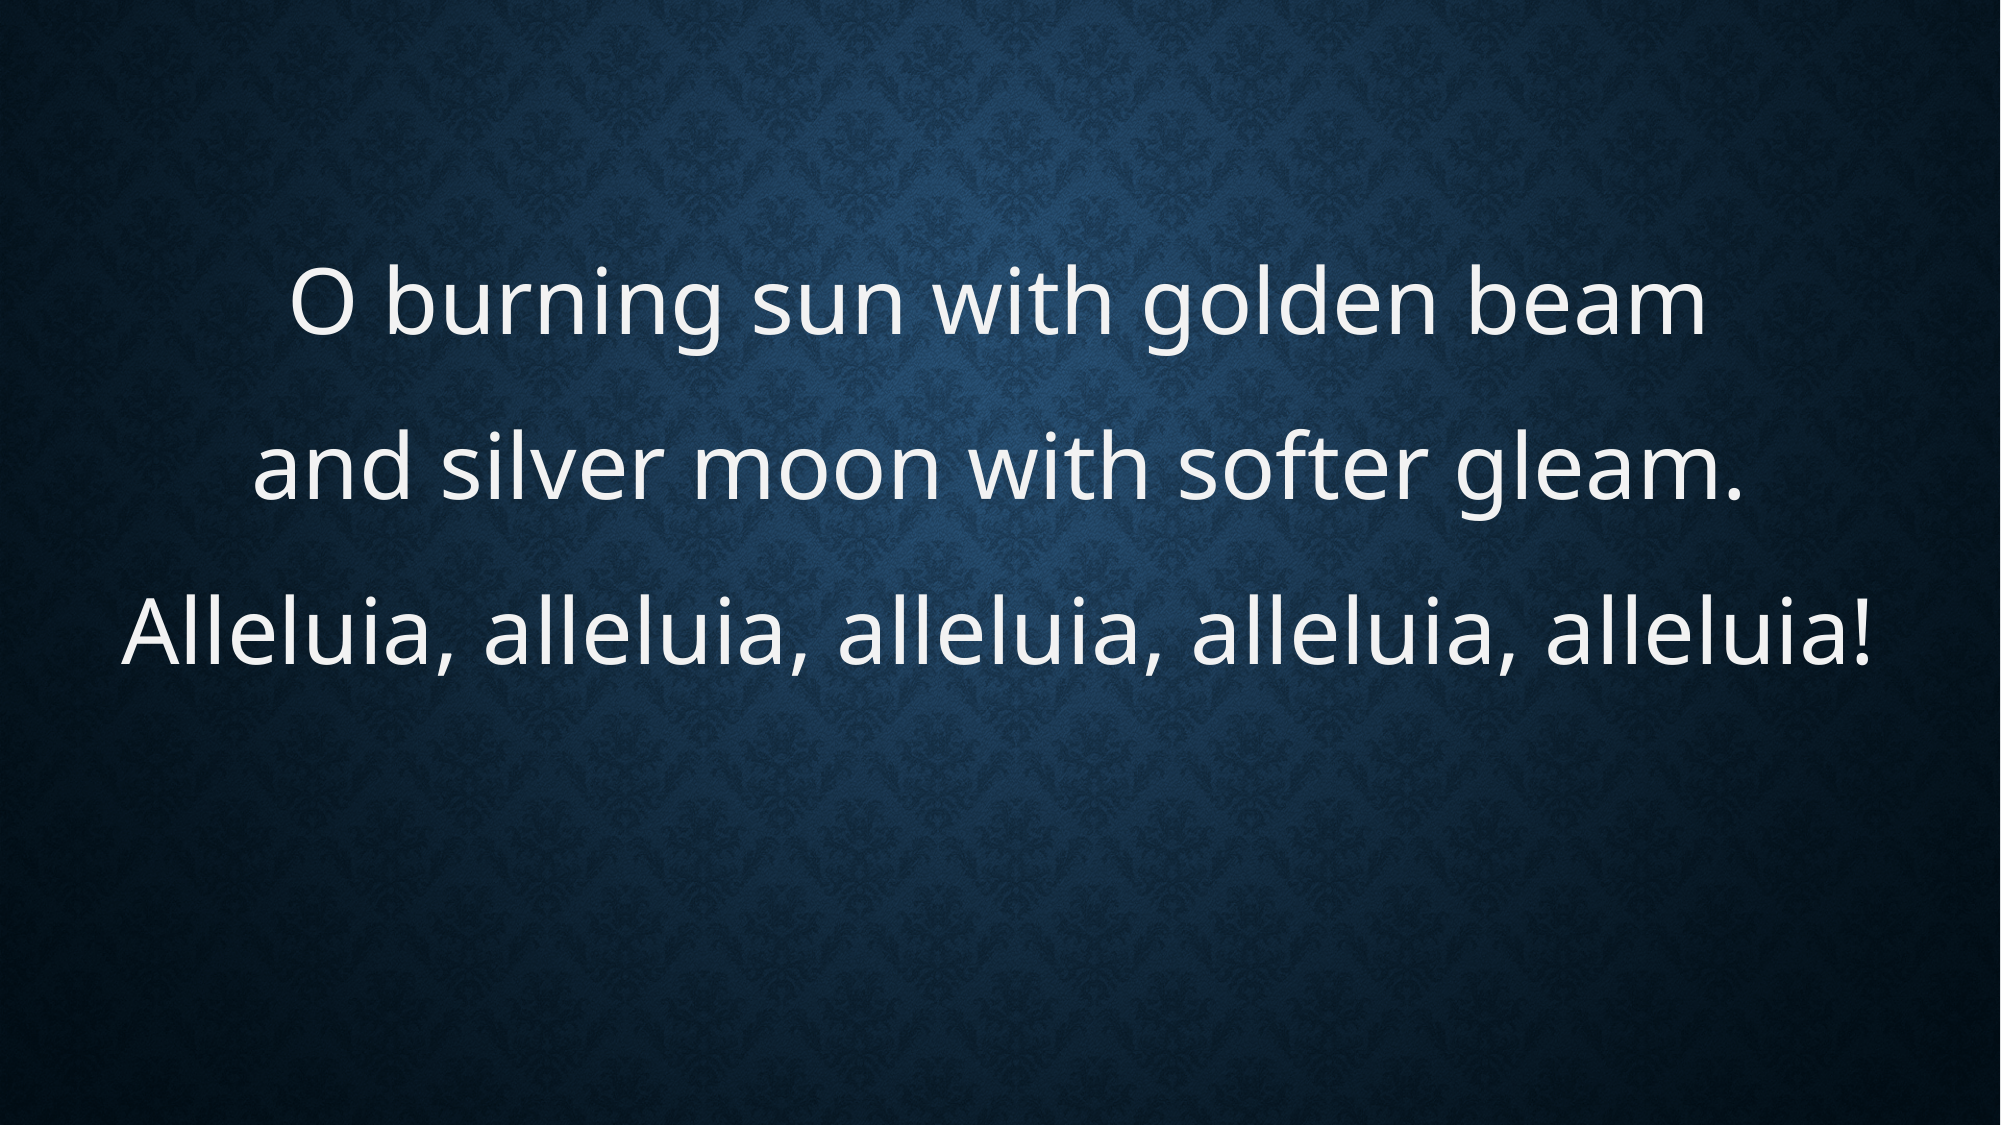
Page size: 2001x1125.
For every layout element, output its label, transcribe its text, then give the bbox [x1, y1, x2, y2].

subtitle O burning sun with golden beam and silver moon with softer gleam. Alleluia, alleluia, alleluia, alleluia, alleluia! [32, 195, 1968, 981]
